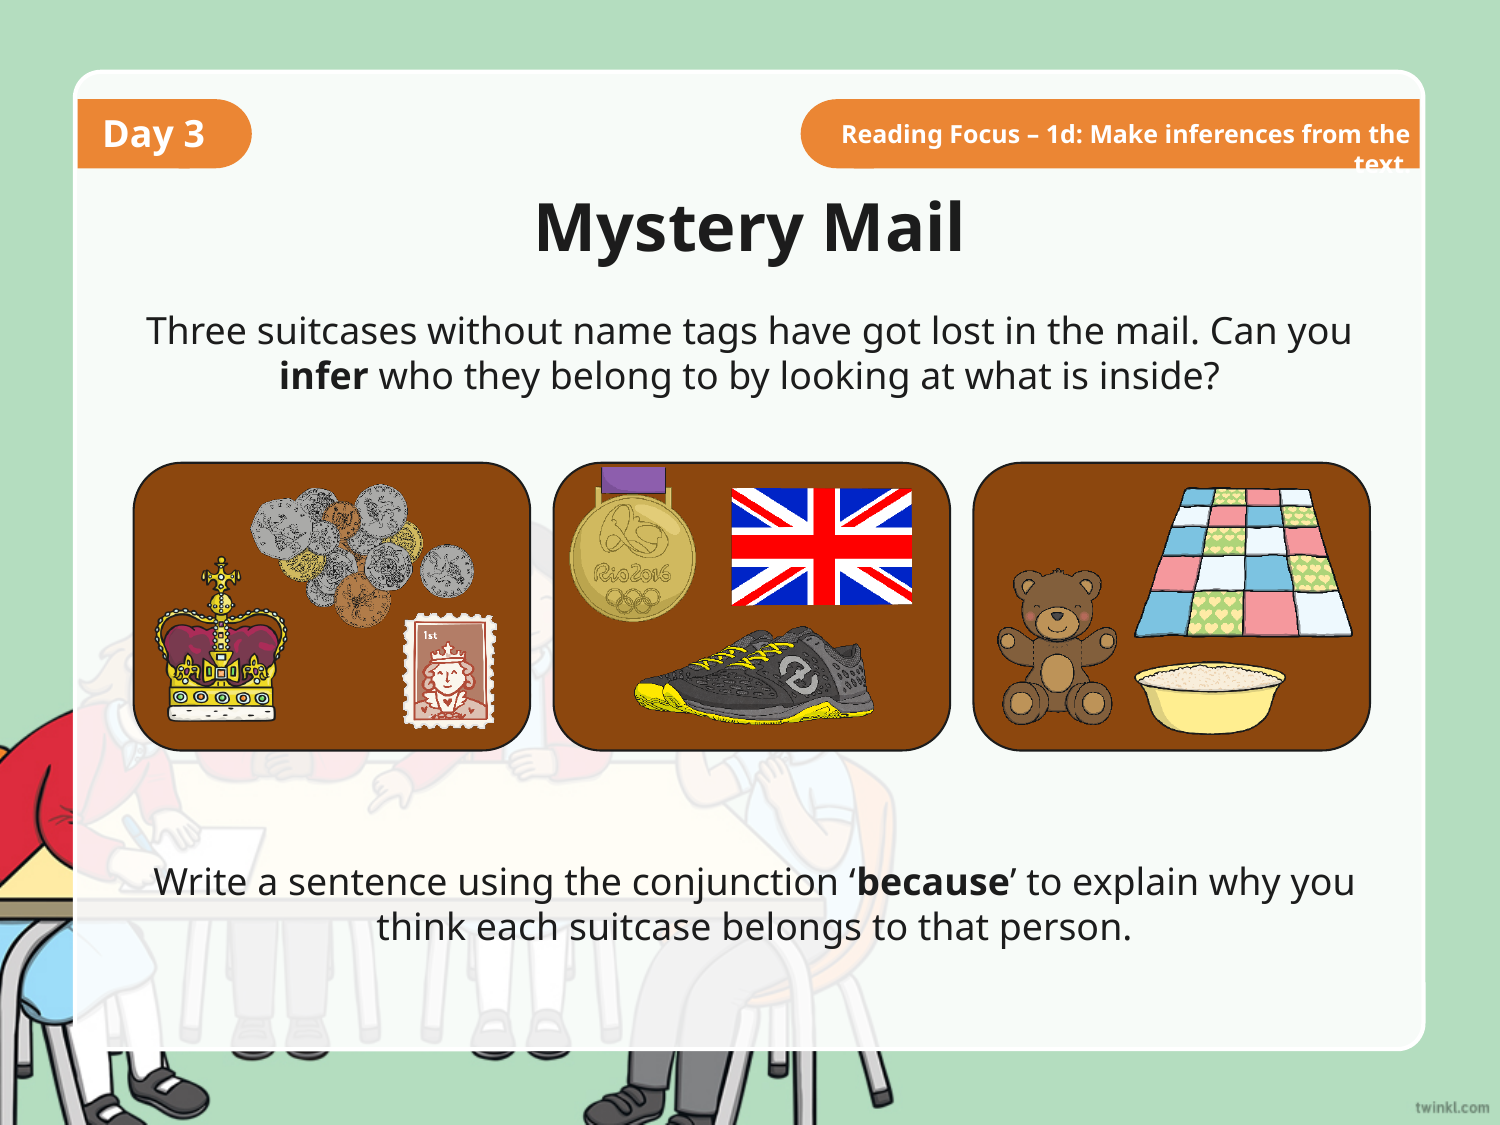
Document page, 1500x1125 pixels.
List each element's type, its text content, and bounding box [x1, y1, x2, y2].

text_box [552, 461, 952, 752]
text_box Mystery Mail [129, 148, 1371, 299]
text_box [799, 98, 853, 148]
text_box [972, 461, 1372, 752]
picture [0, 0, 1500, 1125]
text_box Day 3 [102, 98, 218, 167]
text_box Write a sentence using the conjunction ‘because’ to explain why you think each suitcase belongs to that person. [129, 850, 1380, 956]
text_box Reading Focus – 1d: Make inferences from the text. [821, 107, 1412, 191]
text_box Three suitcases without name tags have got lost in the mail. Can you infer who they belong to by looking at what is inside? [129, 299, 1370, 405]
text_box [77, 98, 129, 169]
text_box [218, 98, 253, 148]
text_box [132, 461, 532, 752]
text_box [853, 98, 1421, 169]
